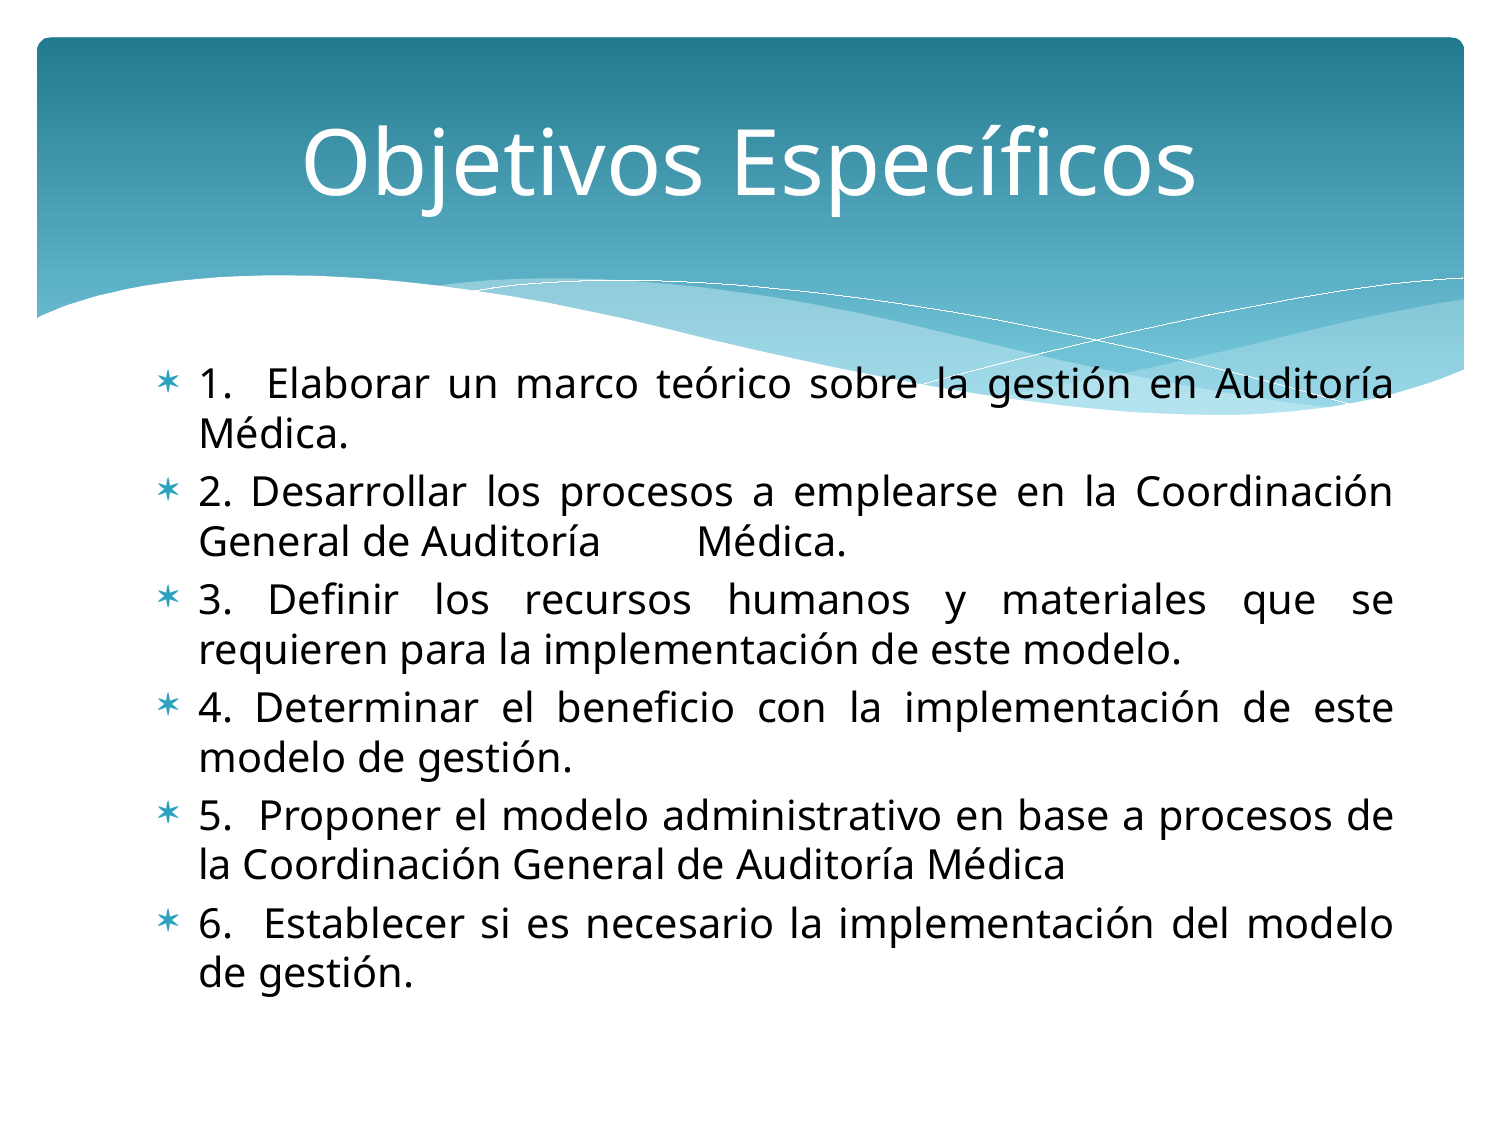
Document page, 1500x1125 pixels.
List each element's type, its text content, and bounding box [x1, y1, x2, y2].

title Objetivos Específicos [75, 55, 1425, 261]
list 1. Elaborar un marco teórico sobre la gestión en Auditoría Médica. 2. Desarrollar los procesos a emplearse en la Coordinación General de Auditoría Médica. 3. Definir los recursos humanos y materiales que se requieren para la implementación de este modelo. 4. Determinar el beneficio con la implementación de este modelo de gestión. 5. Proponer el modelo administrativo en base a procesos de la Coordinación General de Auditoría Médica 6. Establecer si es necesario la implementación del modelo de gestión. [143, 349, 1412, 1005]
